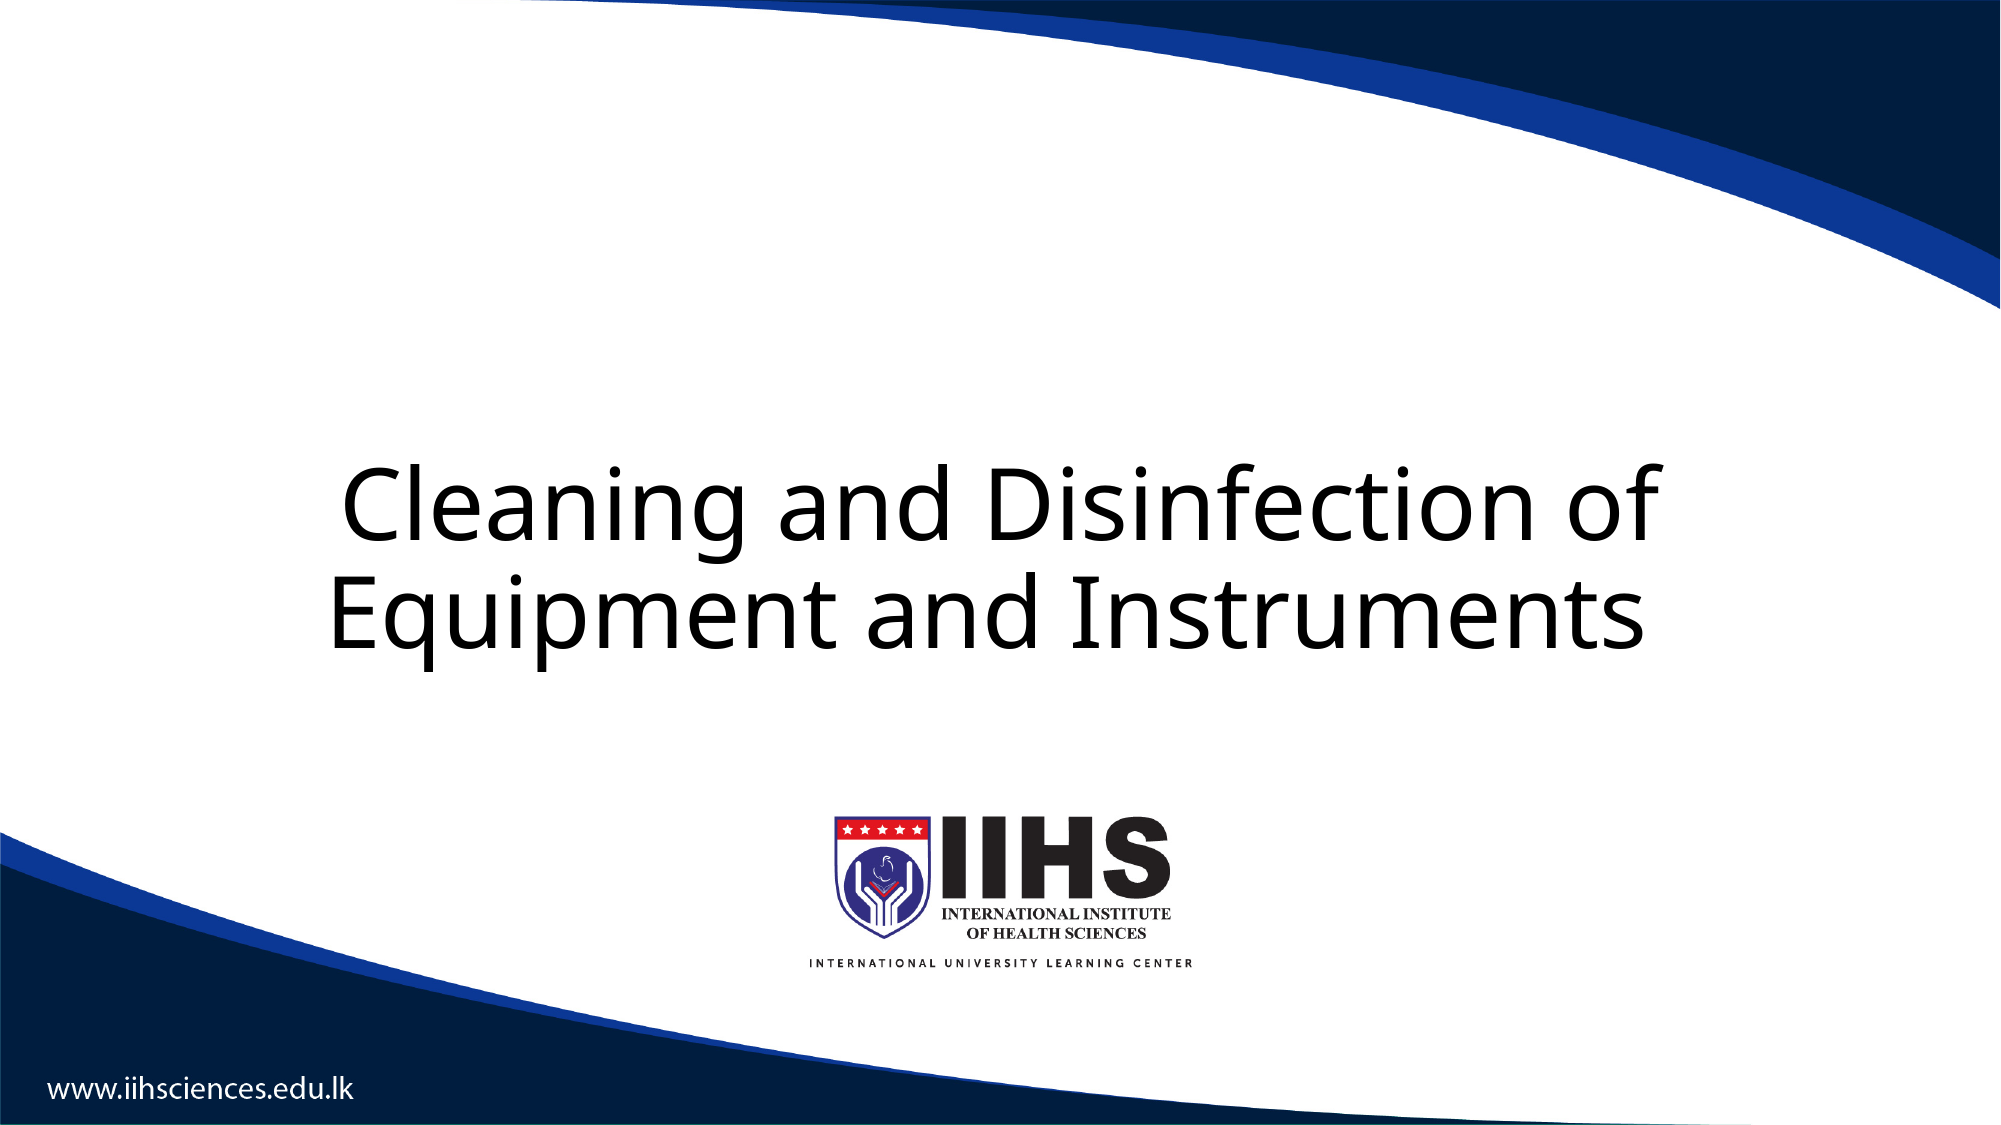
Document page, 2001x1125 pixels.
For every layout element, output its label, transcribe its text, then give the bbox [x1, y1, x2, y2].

title Cleaning and Disinfection of Equipment and Instruments [137, 453, 1863, 672]
picture [0, 0, 2001, 1125]
